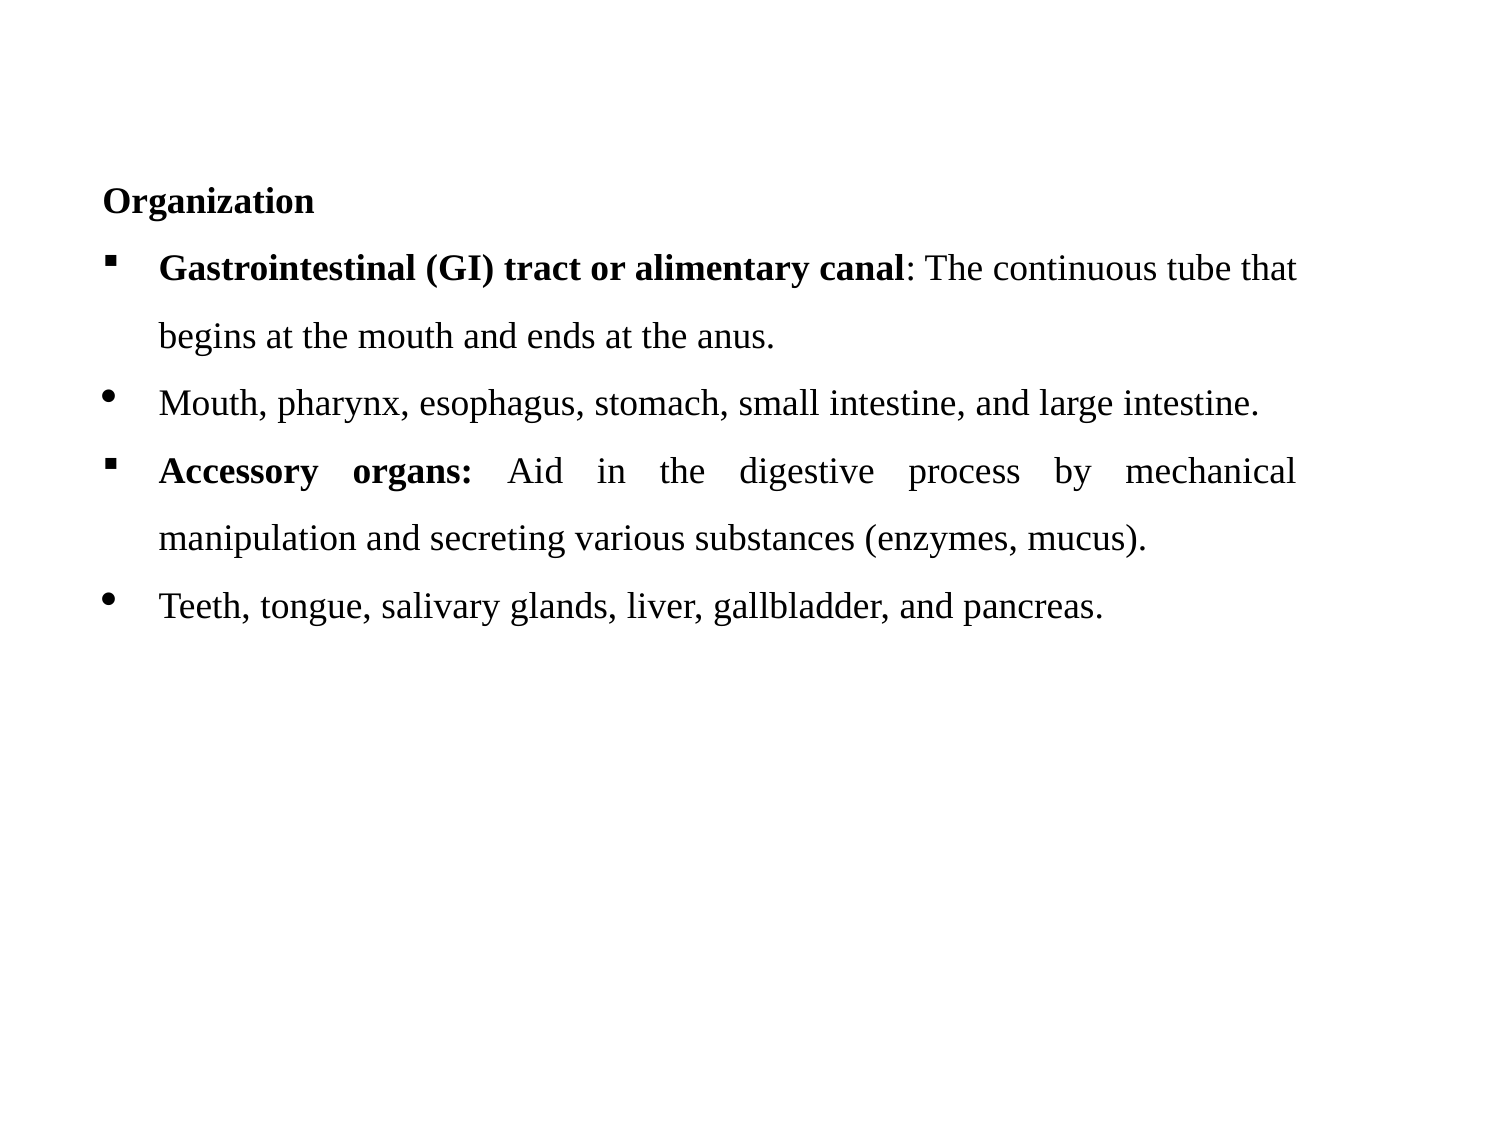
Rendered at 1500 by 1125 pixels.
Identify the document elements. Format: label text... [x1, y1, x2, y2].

text_box Organization Gastrointestinal (GI) tract or alimentary canal: The continuous tube that begins at the mouth and ends at the anus. Mouth, pharynx, esophagus, stomach, small intestine, and large intestine. Accessory organs: Aid in the digestive process by mechanical manipulation and secreting various substances (enzymes, mucus). Teeth, tongue, salivary glands, liver, gallbladder, and pancreas. [87, 145, 1313, 634]
